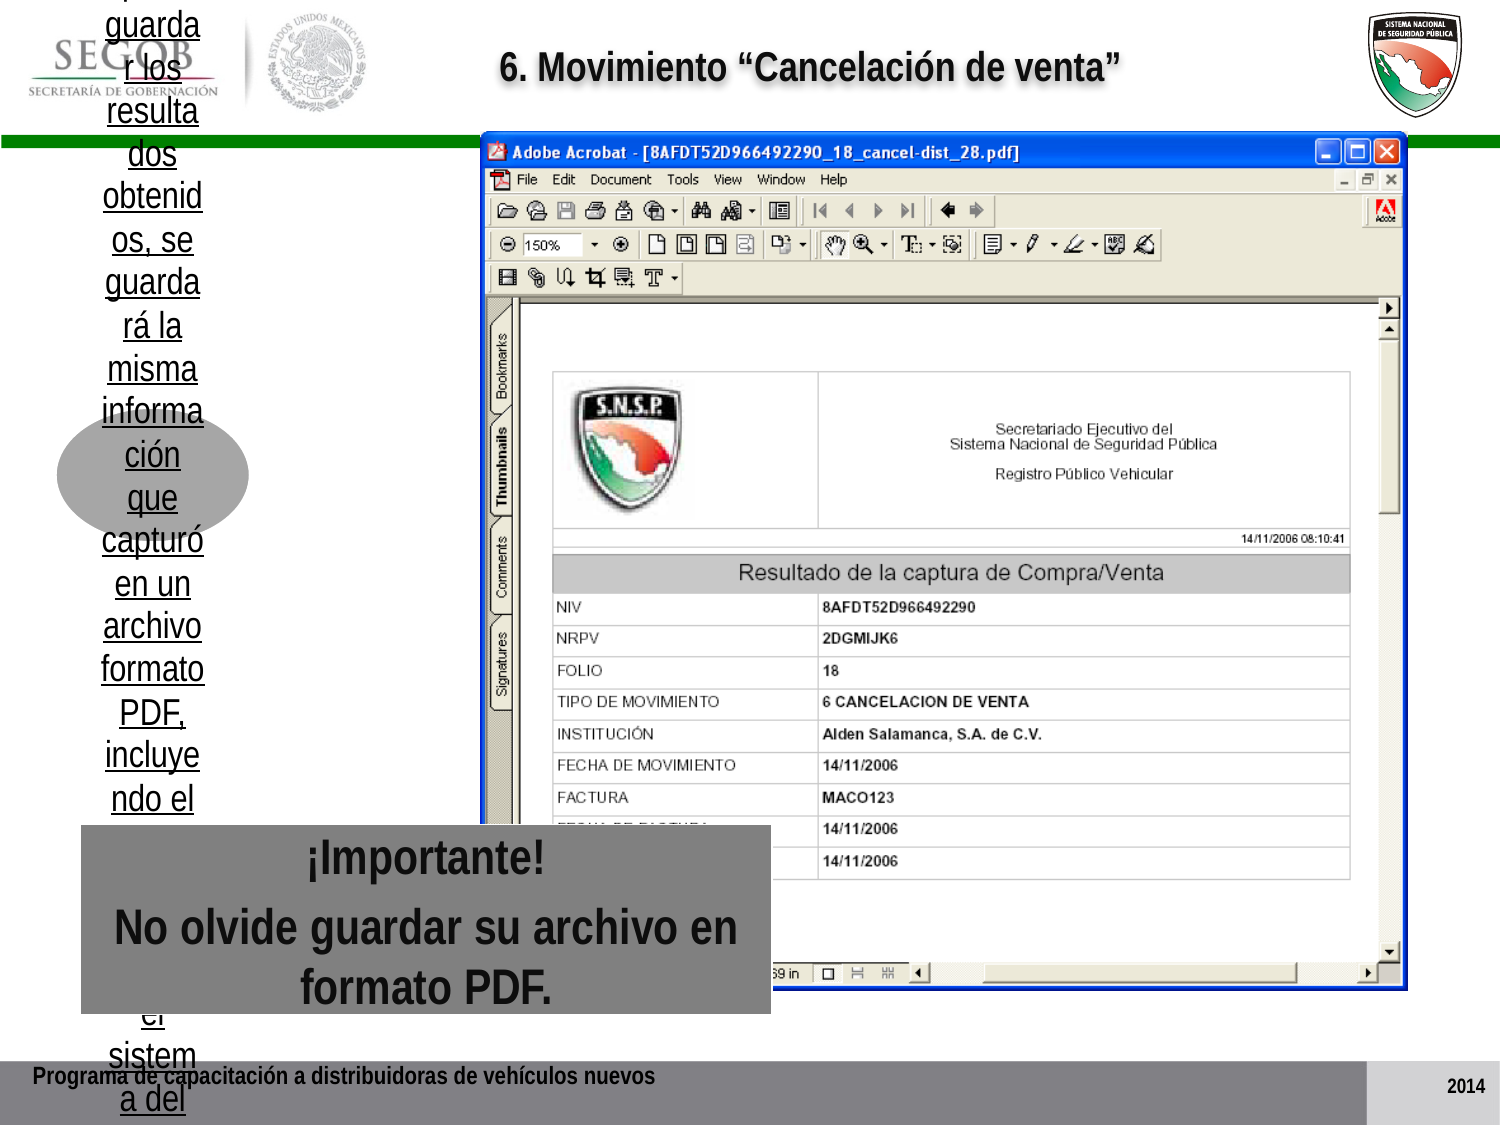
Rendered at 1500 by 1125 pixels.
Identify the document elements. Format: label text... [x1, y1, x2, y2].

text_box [0, 201, 751, 749]
picture [171, 749, 179, 762]
title 6. Movimiento “Cancelación de venta” [284, 39, 1337, 90]
picture [17, 7, 374, 116]
picture [187, 749, 196, 755]
picture [0, 131, 1500, 1125]
text_box ¡Importante! No olvide guardar su archivo en formato PDF. [80, 824, 773, 1015]
picture [155, 749, 162, 765]
picture [120, 105, 129, 111]
